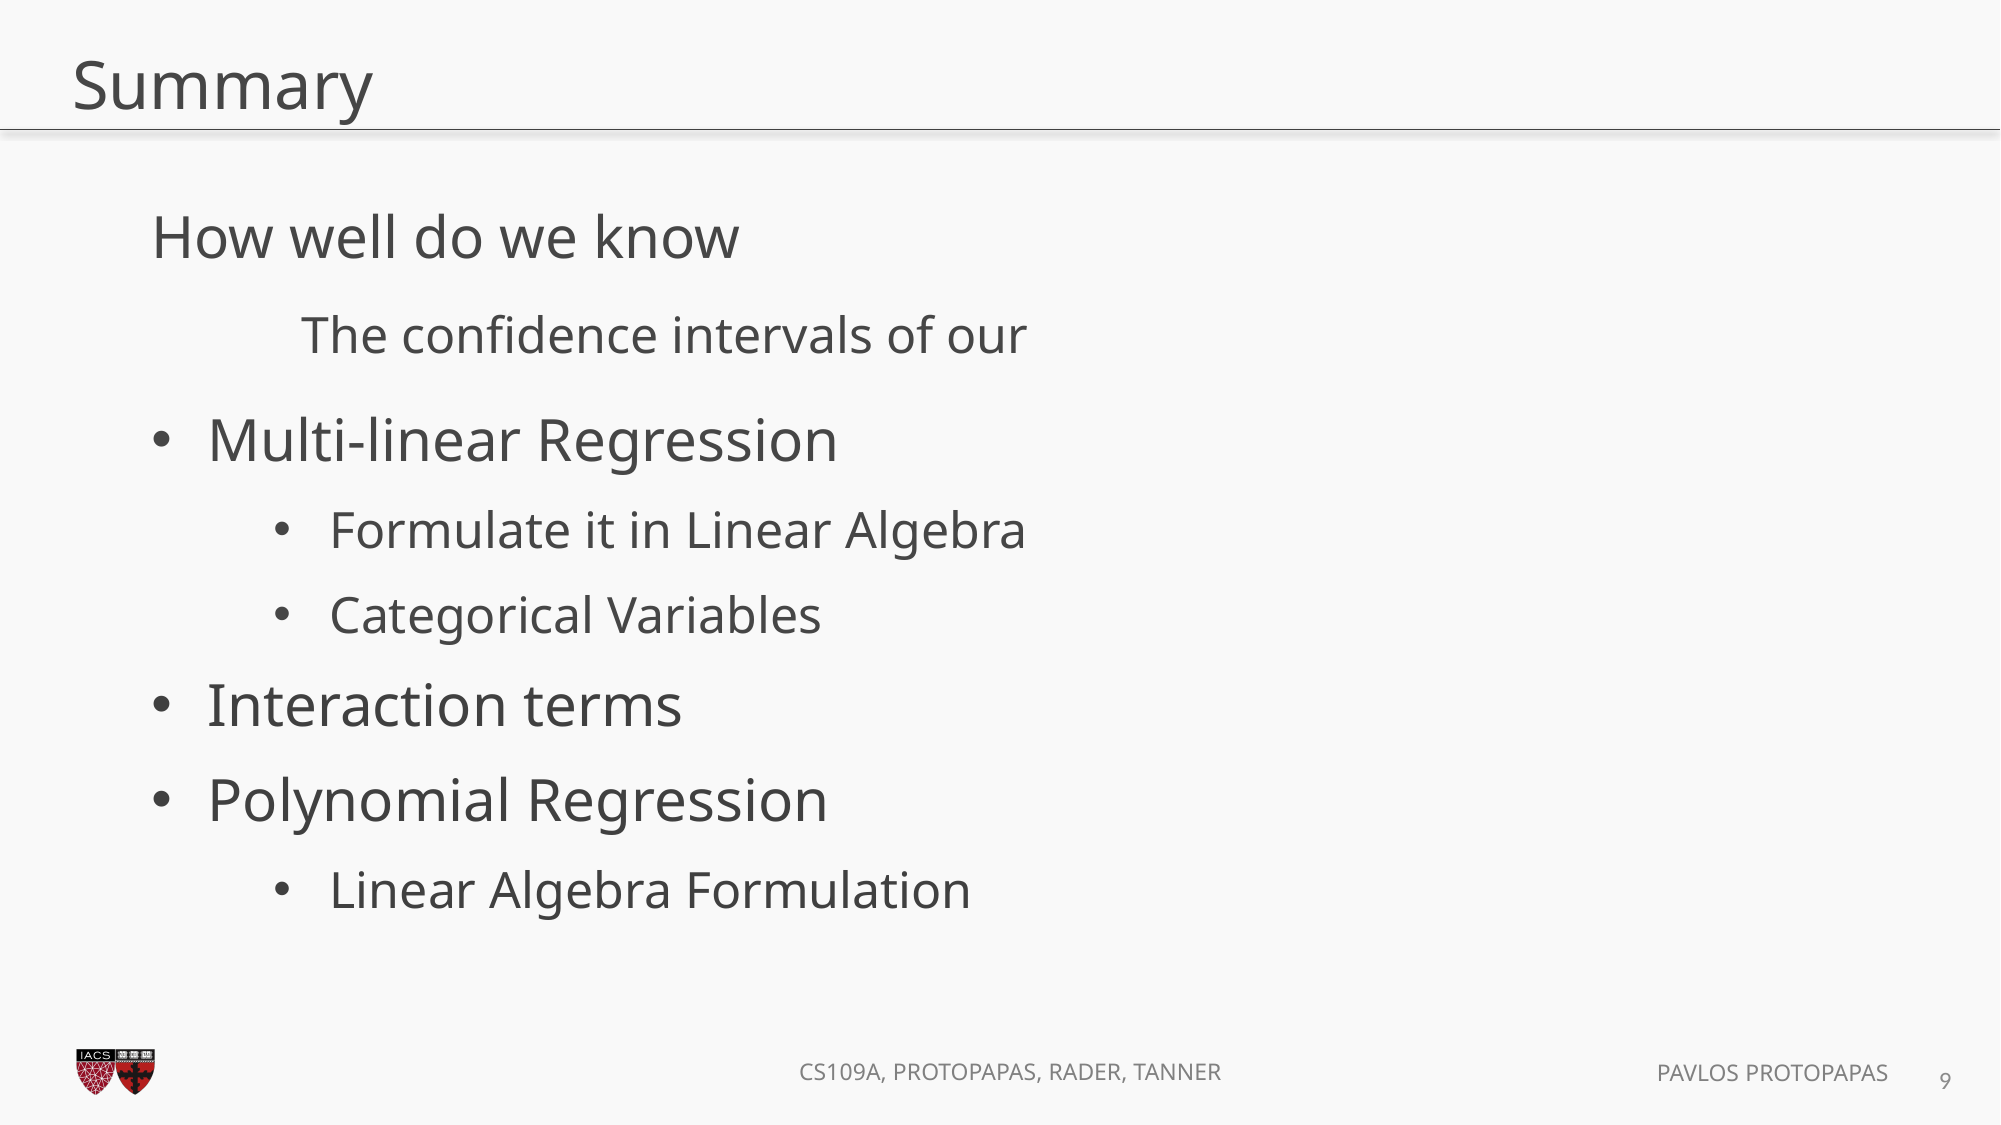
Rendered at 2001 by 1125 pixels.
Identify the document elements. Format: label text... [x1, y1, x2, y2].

slide_number 9 [1500, 1050, 1967, 1110]
title Summary [57, 35, 1943, 162]
picture [75, 1049, 155, 1095]
